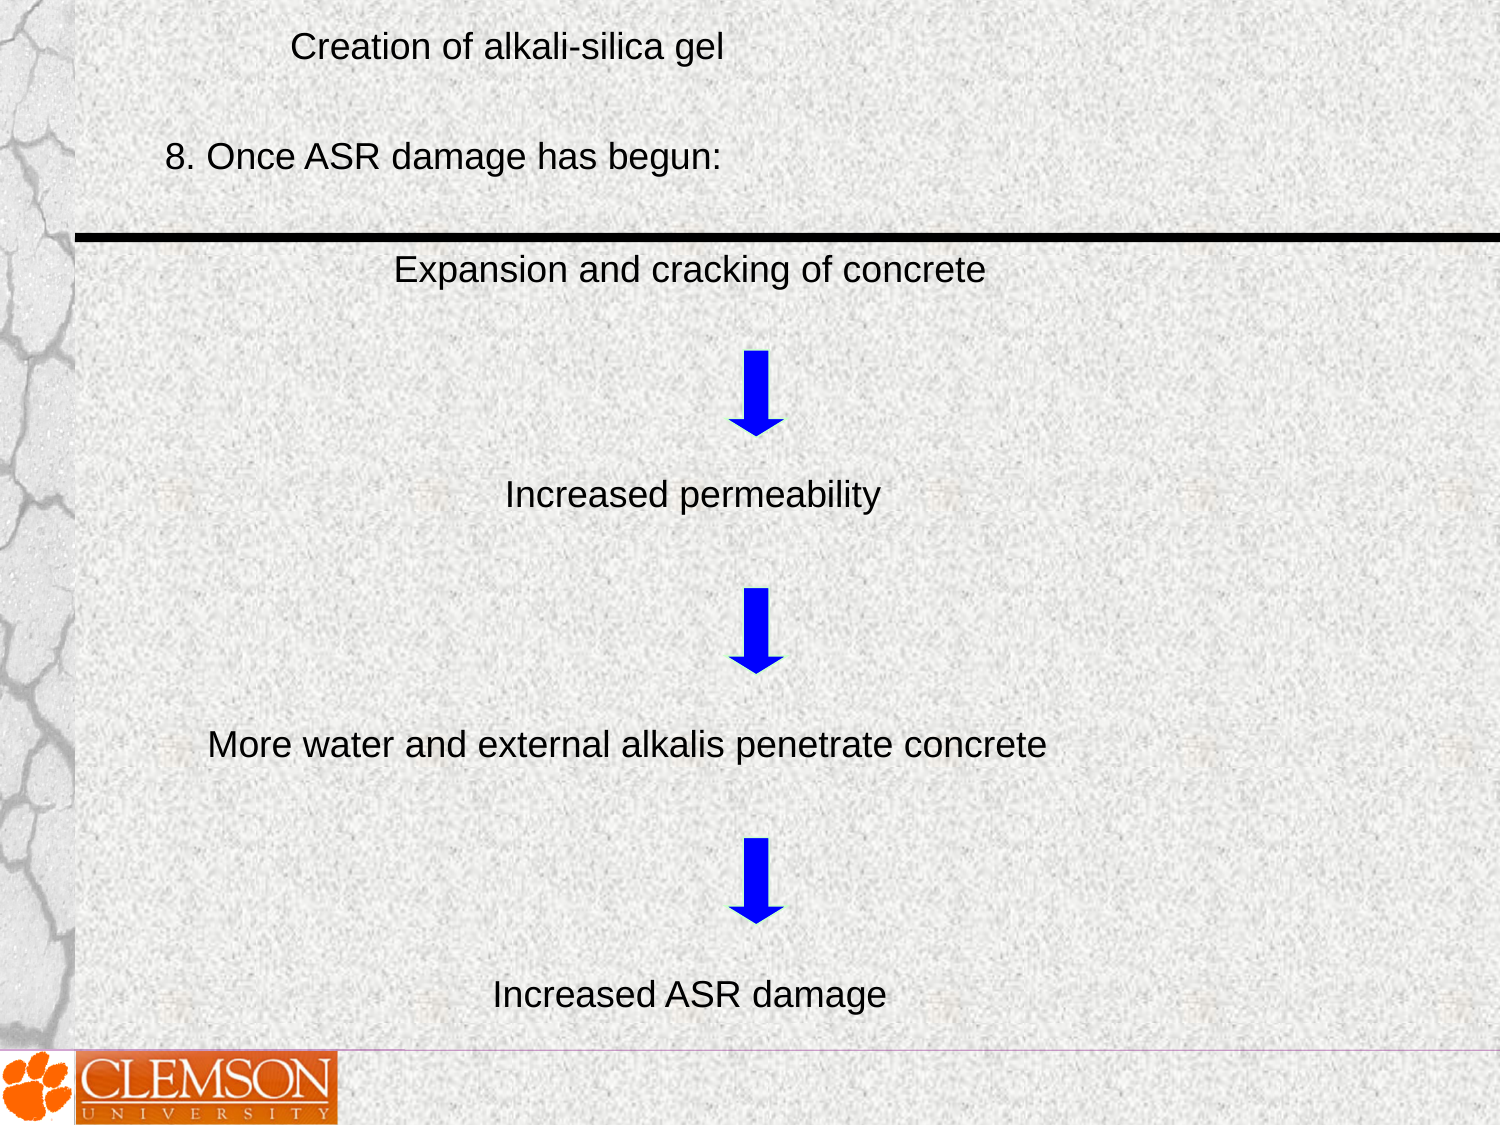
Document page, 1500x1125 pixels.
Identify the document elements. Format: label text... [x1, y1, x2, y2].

picture [75, 1051, 1500, 1125]
text_box Creation of alkali-silica gel [275, 14, 740, 75]
text_box [724, 587, 788, 675]
picture [75, 243, 1500, 1049]
text_box More water and external alkalis penetrate concrete [192, 712, 1063, 773]
picture [75, 0, 1500, 232]
text_box Increased ASR damage [477, 962, 903, 1023]
text_box Increased permeability [489, 462, 896, 523]
text_box [724, 837, 788, 925]
text_box 8. Once ASR damage has begun: [149, 124, 1438, 185]
text_box [724, 349, 788, 438]
text_box Expansion and cracking of concrete [378, 237, 1002, 298]
picture [0, 1051, 74, 1125]
